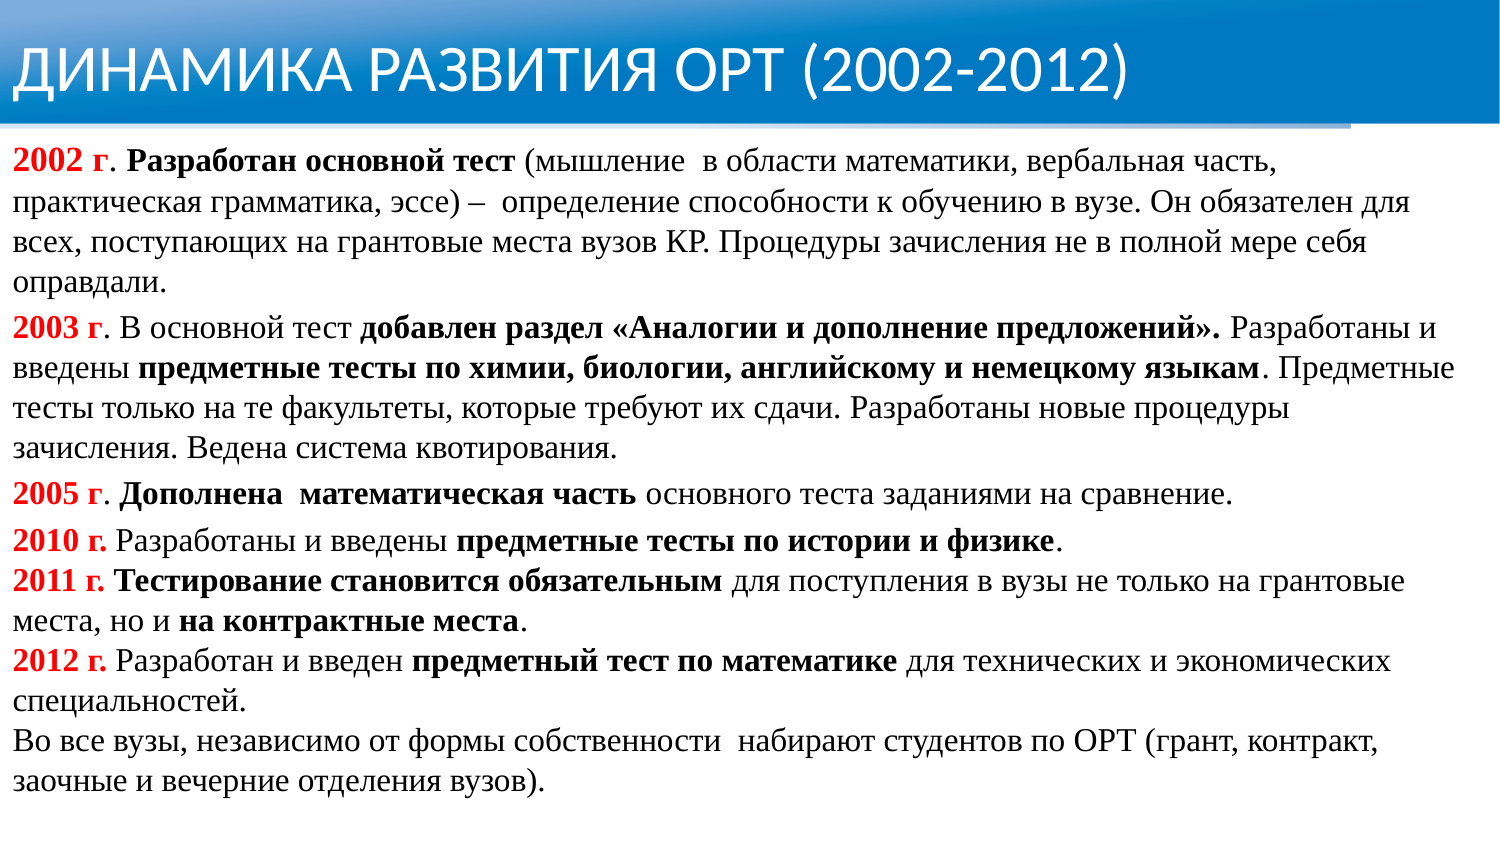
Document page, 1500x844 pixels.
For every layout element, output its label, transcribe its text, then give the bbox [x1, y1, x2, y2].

text_box 2002 г. Разработан основной тест (мышление в области математики, вербальная часть, практическая грамматика, эссе) – определение способности к обучению в вузе. Он обязателен для всех, поступающих на грантовые места вузов КР. Процедуры зачисления не в полной мере себя оправдали. 2003 г. В основной тест добавлен раздел «Аналогии и дополнение предложений». Разработаны и введены предметные тесты по химии, биологии, английскому и немецкому языкам. Предметные тесты только на те факультеты, которые требуют их сдачи. Разработаны новые процедуры зачисления. Ведена система квотирования. 2005 г. Дополнена математическая часть основного теста заданиями на сравнение. 2010 г. Разработаны и введены предметные тесты по истории и физике. 2011 г. Тестирование становится обязательным для поступления в вузы не только на грантовые места, но и на контрактные места. 2012 г. Разработан и введен предметный тест по математике для технических и экономических специальностей. Во все вузы, независимо от формы собственности набирают студентов по ОРТ (грант, контракт, заочные и вечерние отделения вузов). [0, 137, 1477, 844]
picture [0, 0, 1500, 130]
